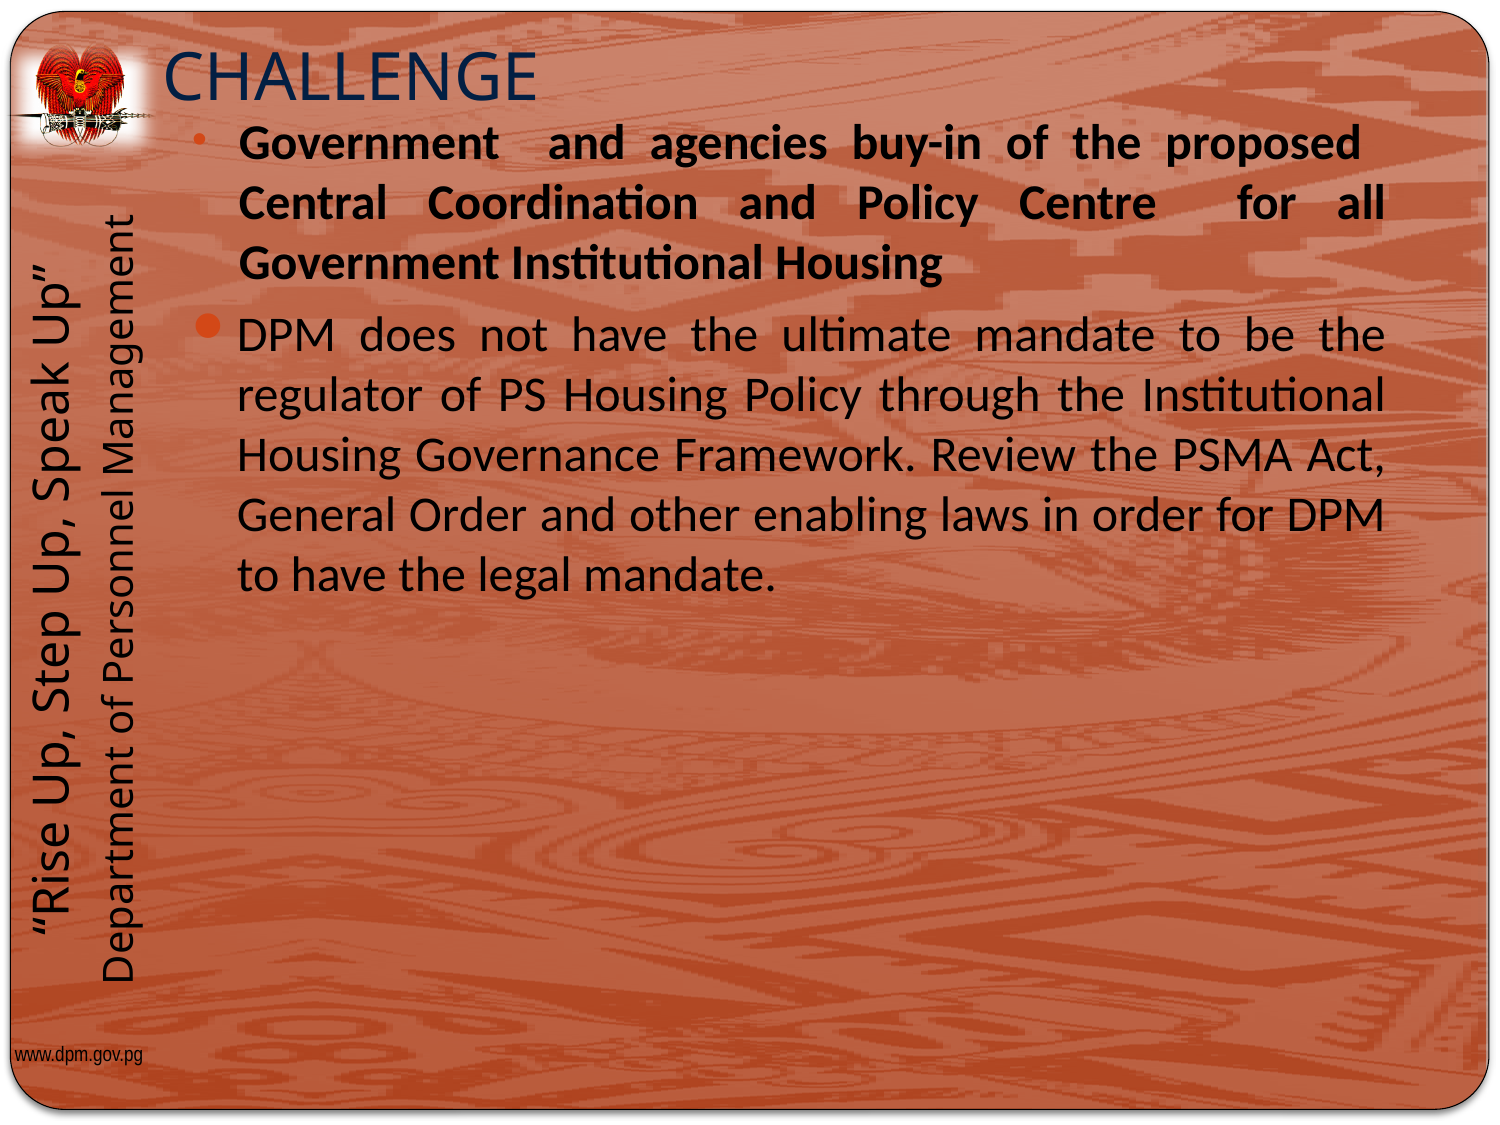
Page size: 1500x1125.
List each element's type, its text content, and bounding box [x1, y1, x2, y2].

title CHALLENGE [147, 19, 1432, 129]
list Government and agencies buy-in of the proposed Central Coordination and Policy Centre for all Government Institutional Housing DPM does not have the ultimate mandate to be the regulator of PS Housing Policy through the Institutional Housing Governance Framework. Review the PSMA Act, General Order and other enabling laws in order for DPM to have the legal mandate. [177, 101, 1402, 1047]
